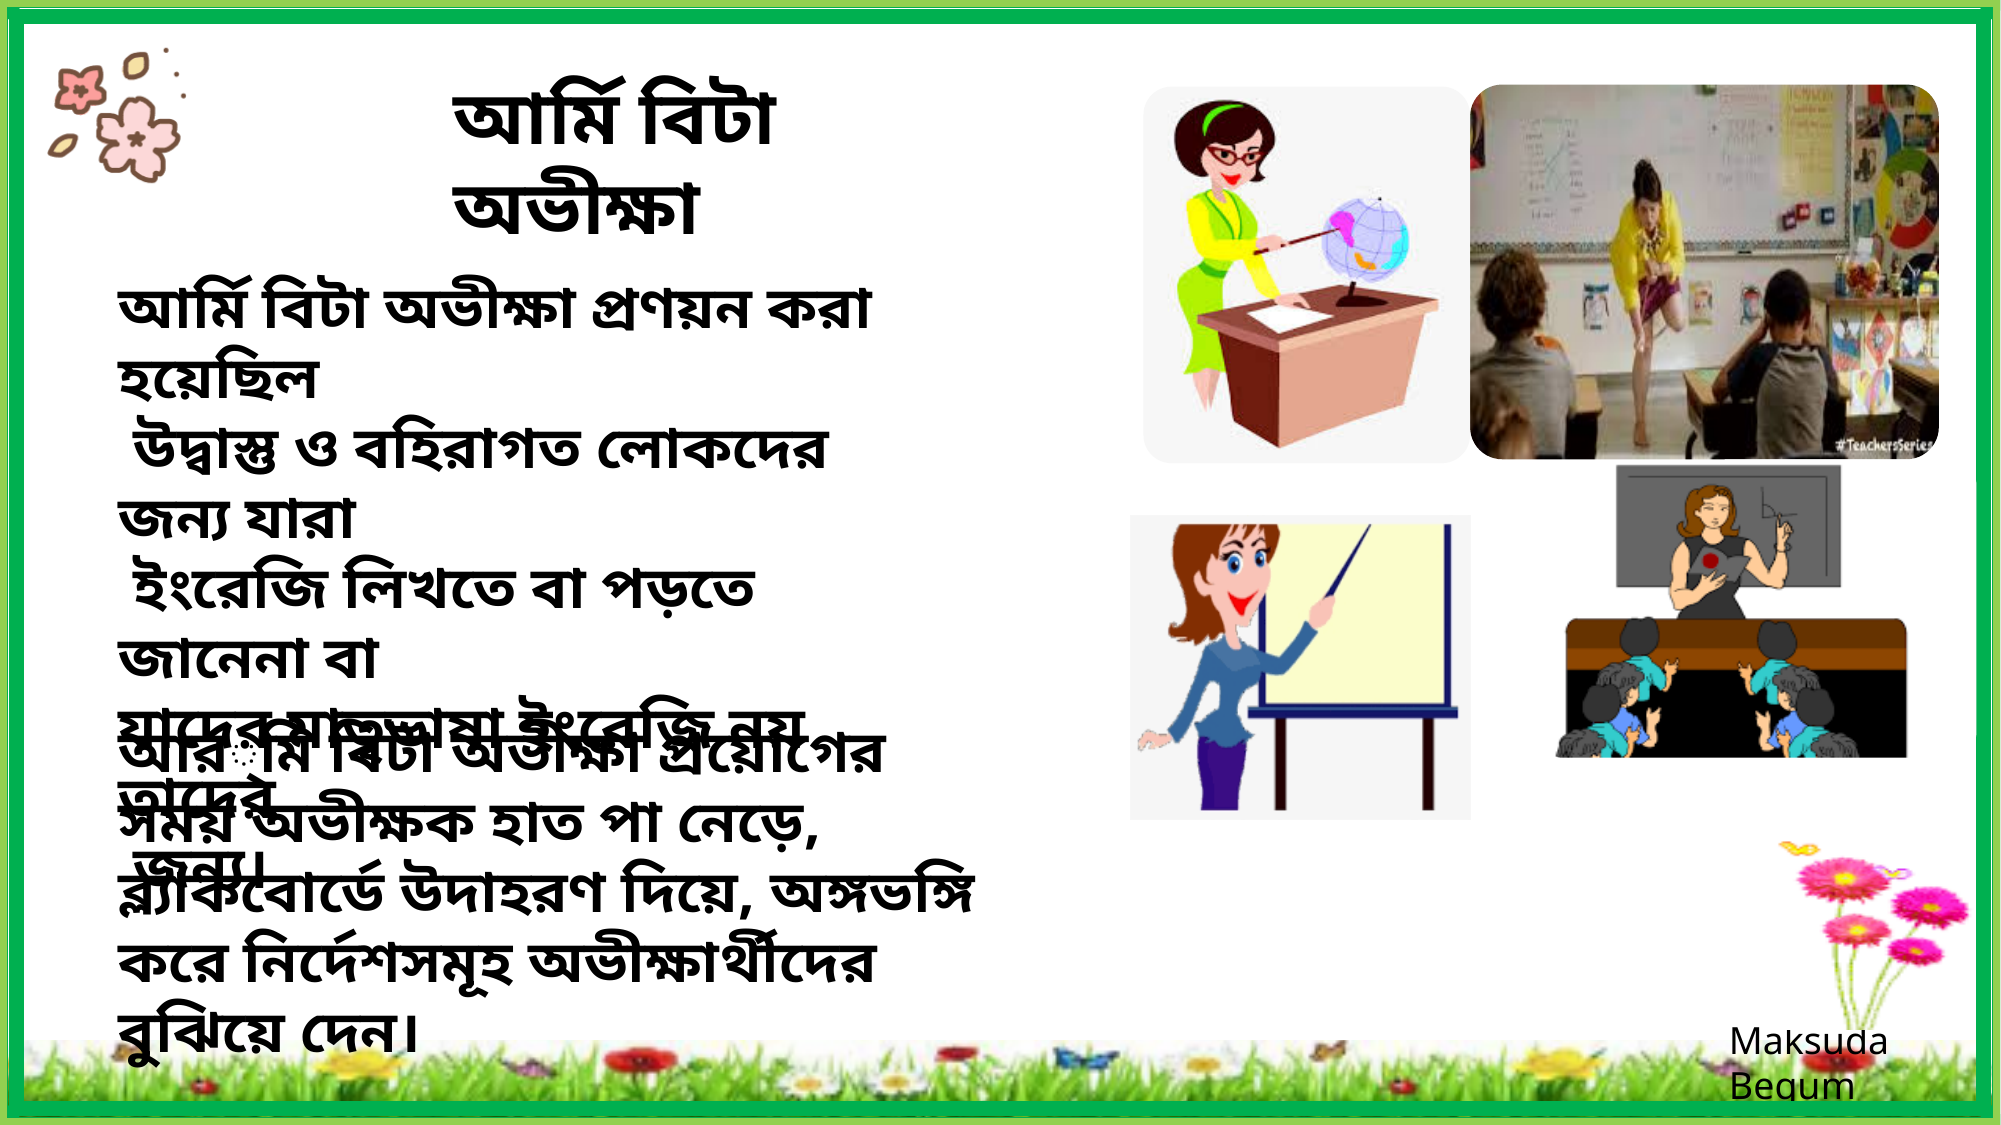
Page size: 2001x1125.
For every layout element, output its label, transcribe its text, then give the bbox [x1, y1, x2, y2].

text_box আর্মি বিটা অভীক্ষা প্রয়োগের সময় অভীক্ষক হাত পা নেড়ে, ব্ল্যাকবোর্ডে উদাহরণ দিয়ে, অঙ্গভঙ্গি করে নির্দেশসমূহ অভীক্ষার্থীদের বুঝিয়ে দেন। [104, 706, 1007, 1071]
picture [24, 1040, 1976, 1101]
picture [1767, 1044, 1777, 1052]
picture [1130, 514, 1471, 821]
picture [1873, 1044, 1883, 1052]
picture [1775, 819, 1975, 1030]
picture [1779, 1081, 1791, 1097]
picture [1143, 84, 1977, 758]
text_box আর্মি বিটা অভীক্ষা [439, 62, 979, 257]
picture [1850, 1040, 1862, 1052]
picture [1742, 1040, 1748, 1048]
picture [43, 41, 198, 186]
picture [1827, 1040, 1838, 1052]
text_box আর্মি বিটা অভীক্ষা প্রণয়ন করা হয়েছিল উদ্বাস্তু ও বহিরাগত লোকদের জন্য যারা ইংরেজি লিখতে বা পড়তে জানেনা বা যাদের মাতৃভাষা ইংরেজি নয় তাদের জন্য। [104, 263, 950, 706]
